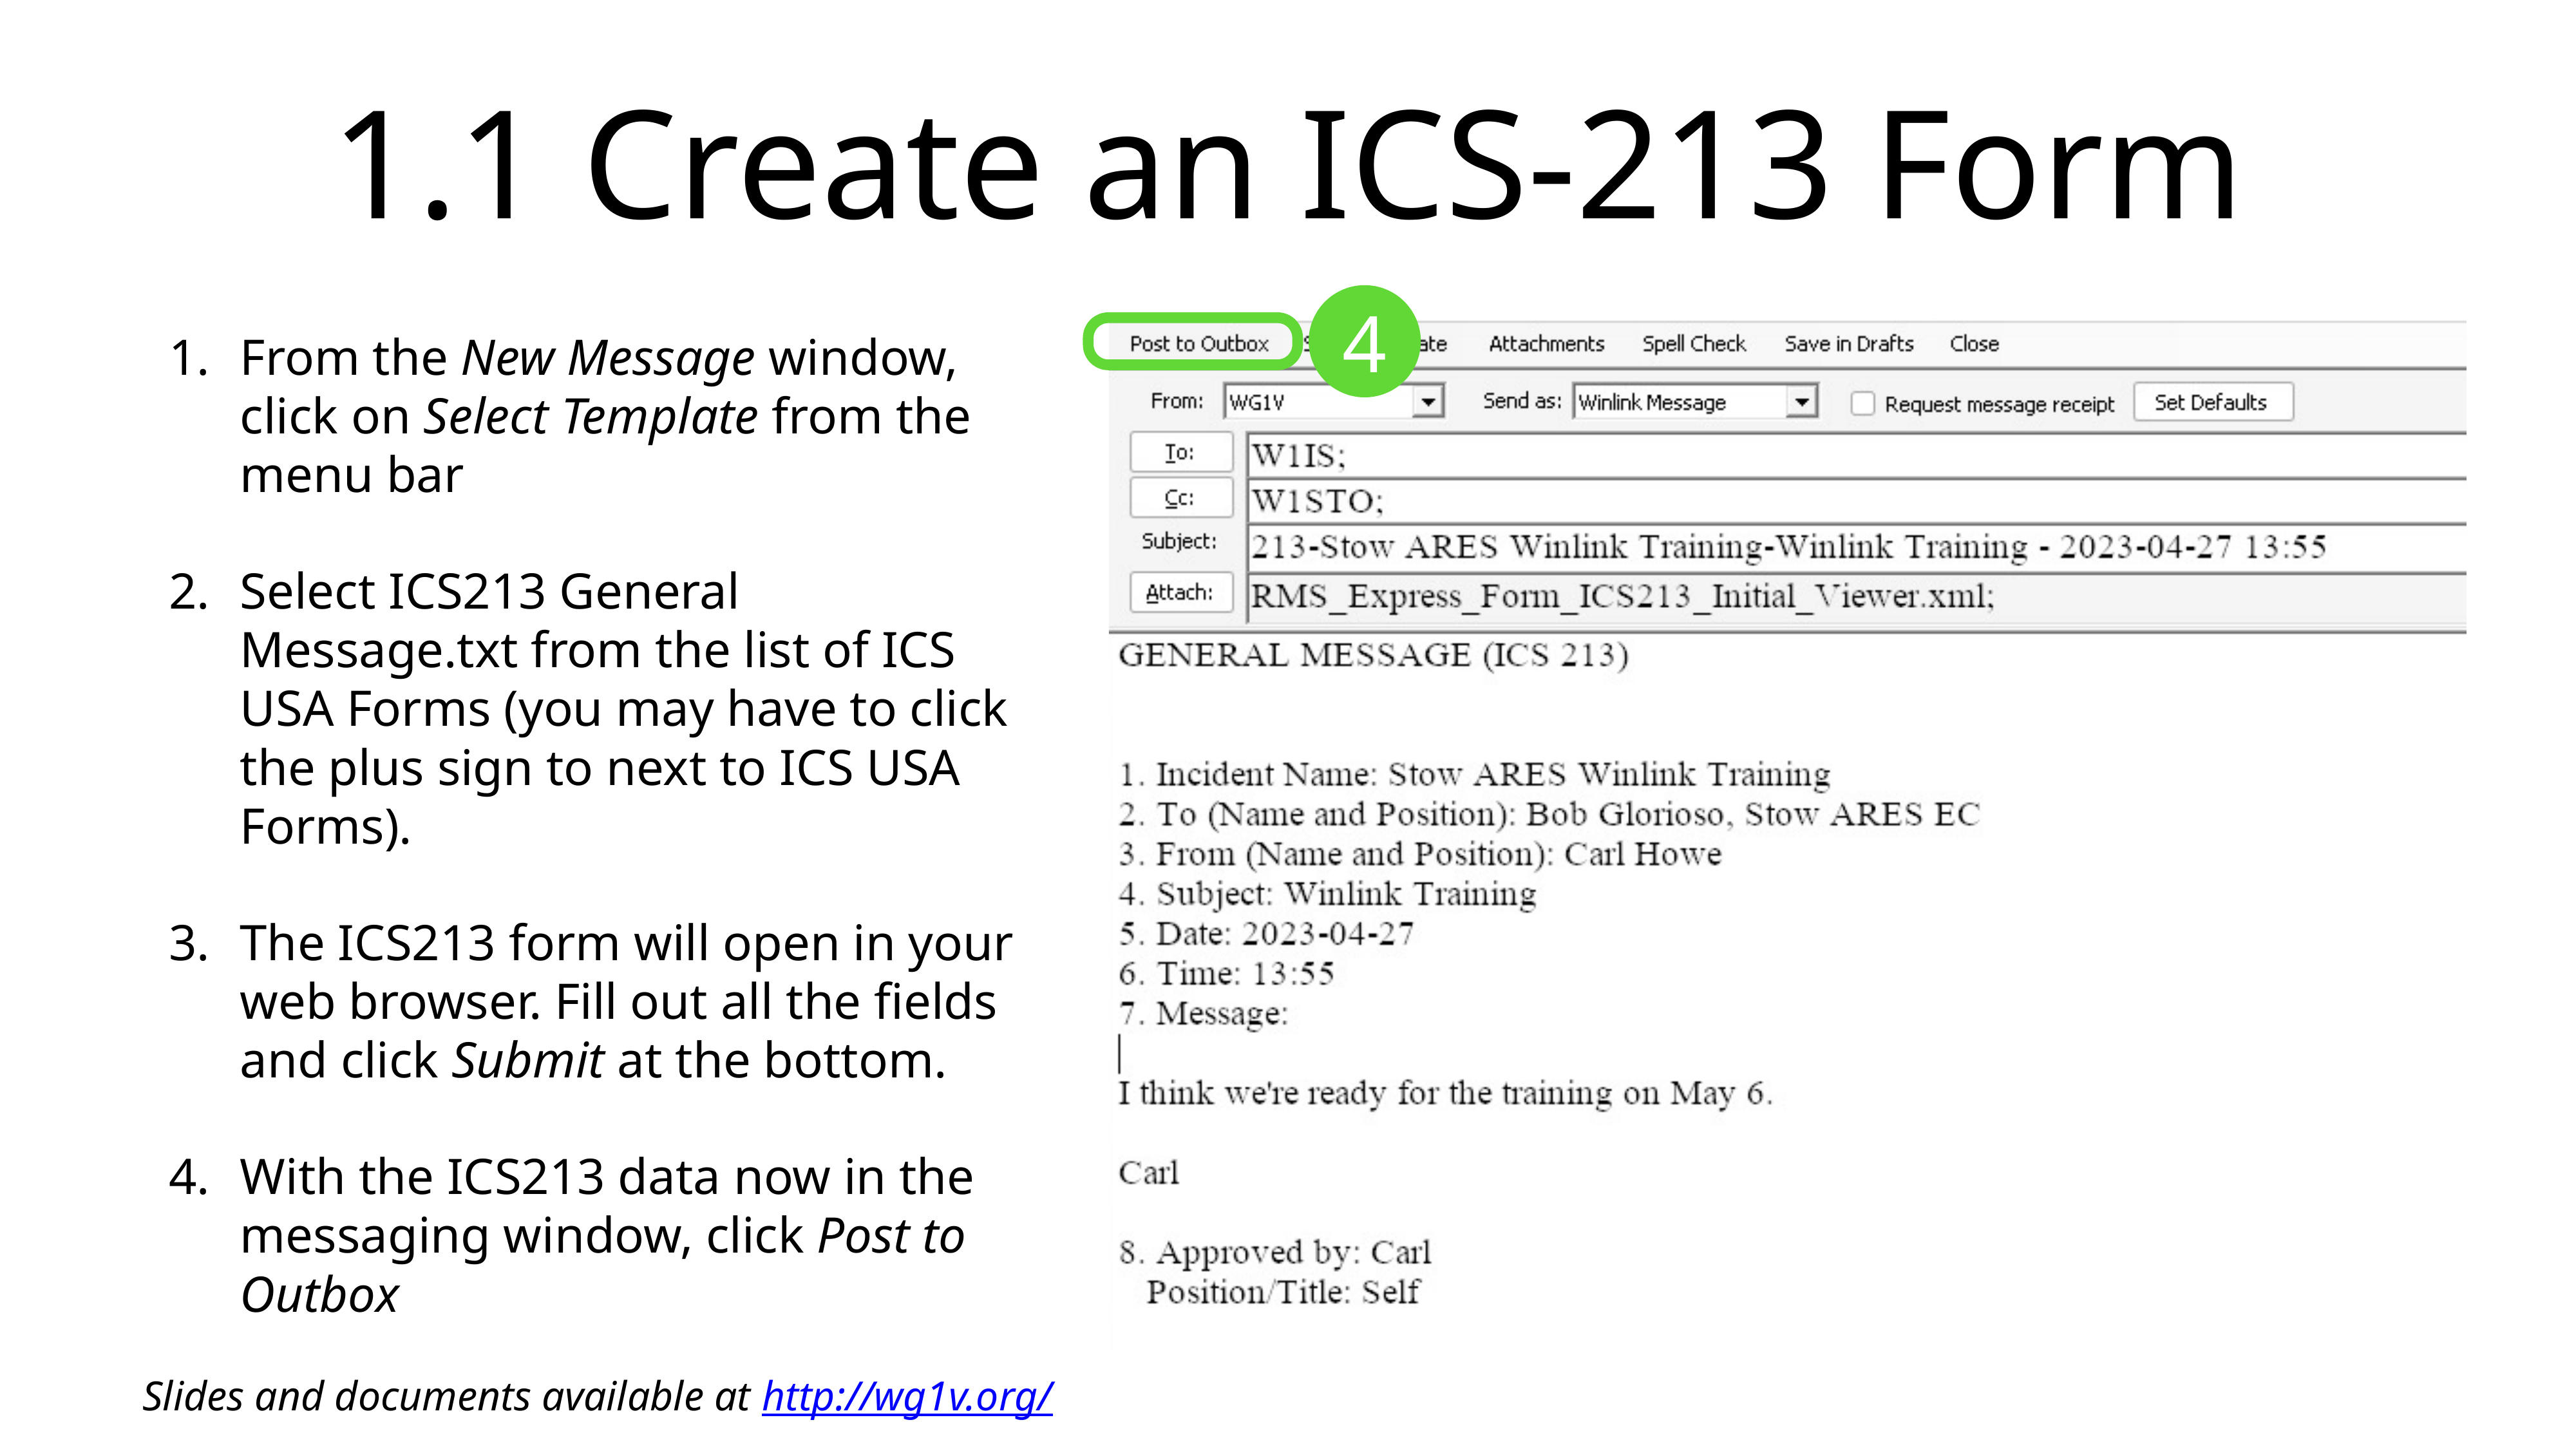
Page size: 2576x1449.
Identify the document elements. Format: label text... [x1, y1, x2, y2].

title 1.1 Create an ICS-213 Form [178, 37, 2398, 279]
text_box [1088, 285, 1421, 398]
list From the New Message window, click on Select Template from the menu bar Select ICS213 General Message.txt from the list of ICS USA Forms (you may have to click the plus sign to next to ICS USA Forms). The ICS213 form will open in your web browser. Fill out all the fields and click Submit at the bottom. With the ICS213 data now in the messaging window, click Post to Outbox [163, 332, 1032, 1316]
picture [1108, 317, 2467, 1352]
